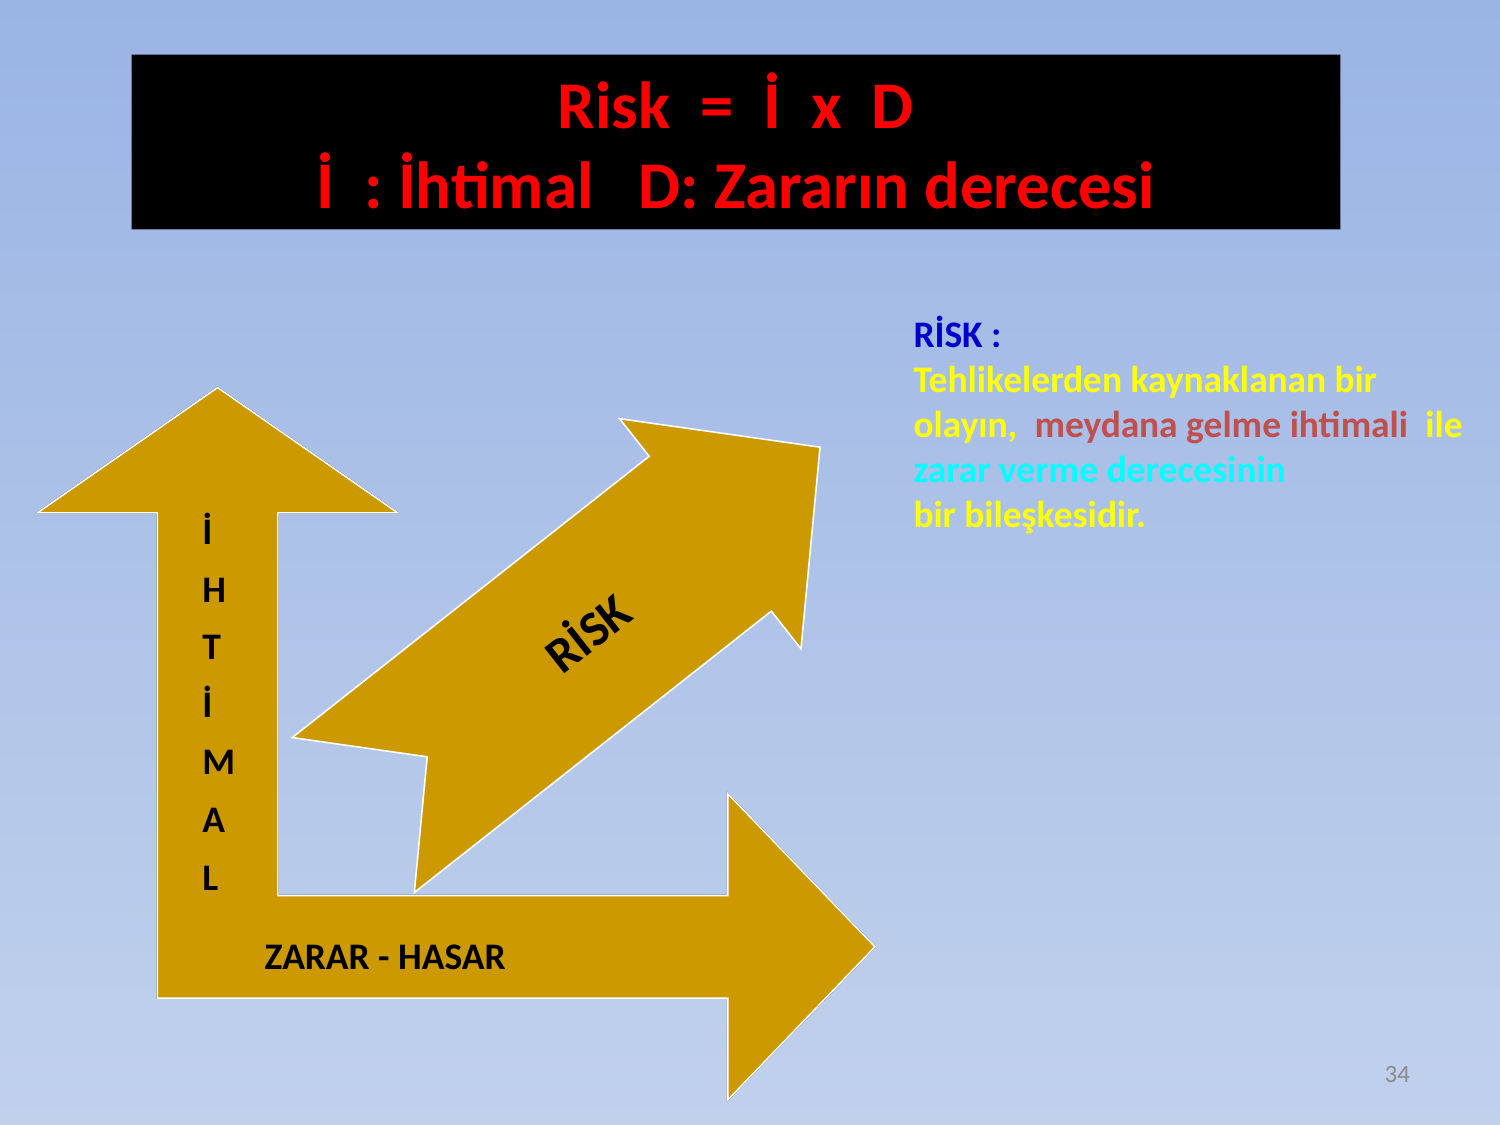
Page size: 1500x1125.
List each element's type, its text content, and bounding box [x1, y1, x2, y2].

text_box RİSK : Tehlikelerden kaynaklanan bir olayın, meydana gelme ihtimali ile zarar verme derecesinin bir bileşkesidir. [898, 302, 1496, 543]
text_box ZARAR - HASAR [249, 924, 688, 985]
text_box İ H T İ M A L [187, 499, 250, 905]
text_box [37, 387, 876, 1101]
text_box RİSK [292, 418, 821, 893]
text_box Risk = İ x D İ : İhtimal D: Zararın derecesi [131, 54, 1341, 230]
slide_number 34 [1074, 1042, 1425, 1103]
